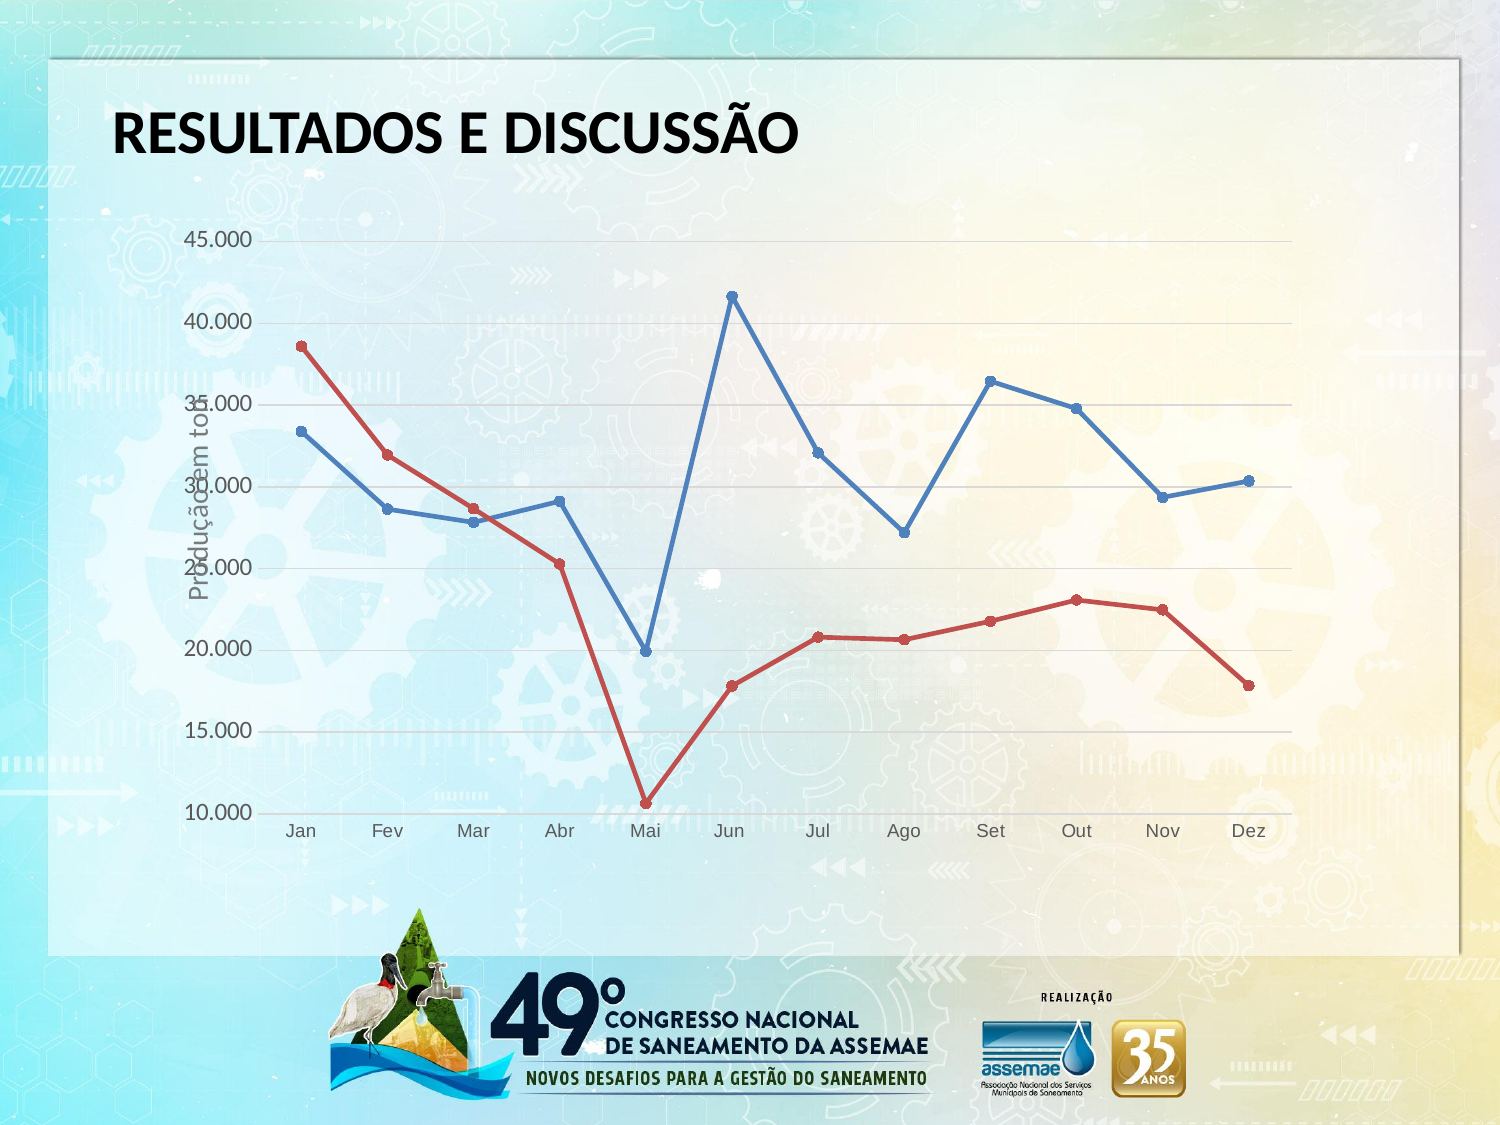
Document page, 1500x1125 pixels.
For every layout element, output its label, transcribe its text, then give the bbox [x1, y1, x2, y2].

chart [160, 215, 1316, 855]
title RESULTADOS E DISCUSSÃO [97, 83, 1403, 177]
picture [0, 0, 1500, 1125]
